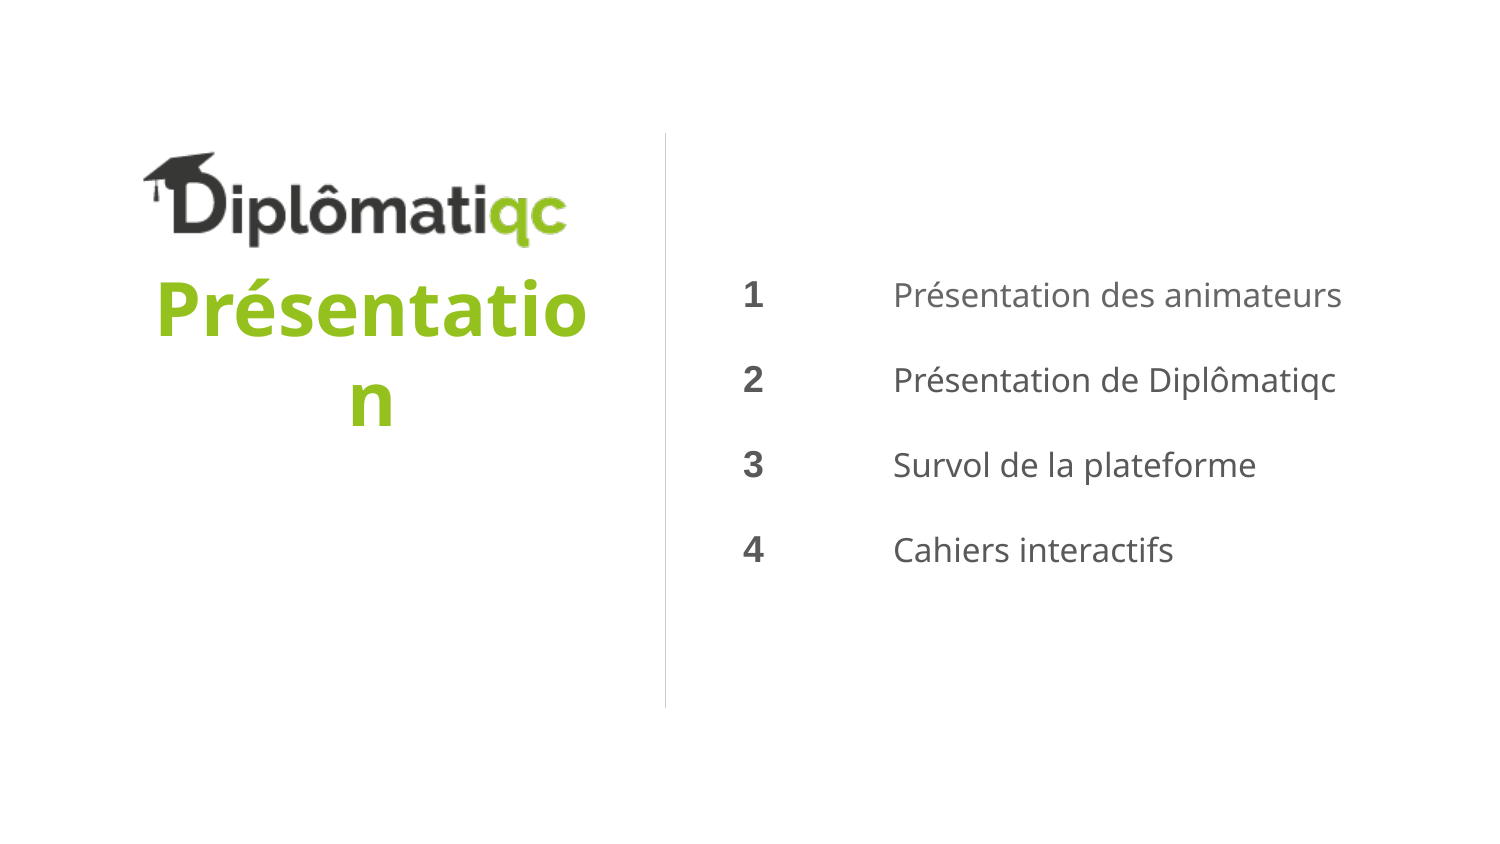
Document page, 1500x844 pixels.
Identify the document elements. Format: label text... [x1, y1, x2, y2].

title Présentation [125, 332, 619, 456]
picture [121, 55, 591, 369]
list 1 Présentation des animateurs 2 Présentation de Diplômatiqc 3 Survol de la plateforme 4 Cahiers interactifs [728, 248, 1382, 670]
